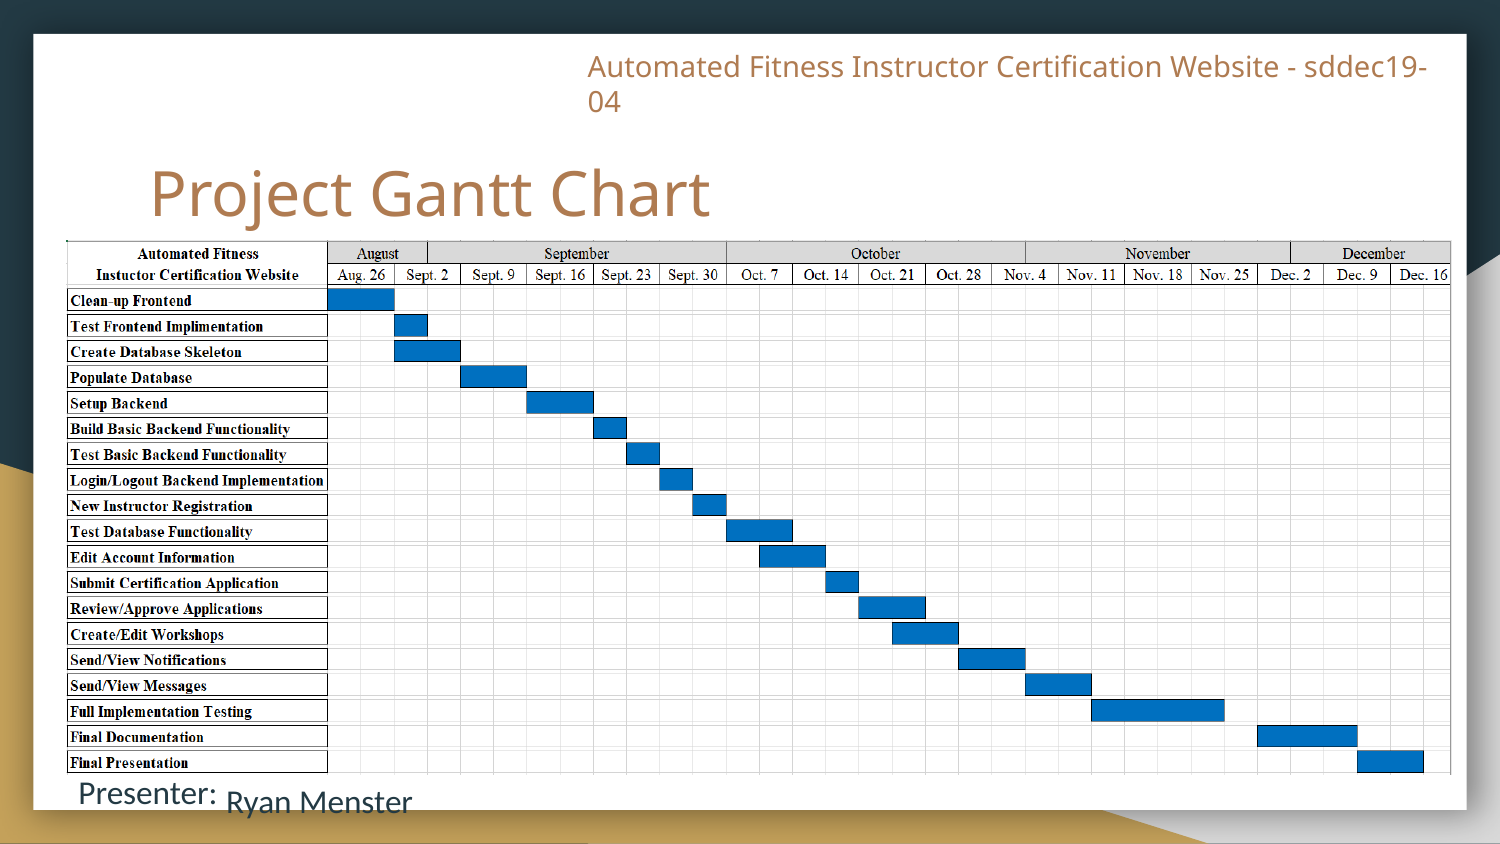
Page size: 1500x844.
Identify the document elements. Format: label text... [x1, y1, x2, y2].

list Ryan Menster [203, 784, 472, 799]
title Project Gantt Chart [134, 138, 1366, 238]
picture [66, 239, 1453, 776]
